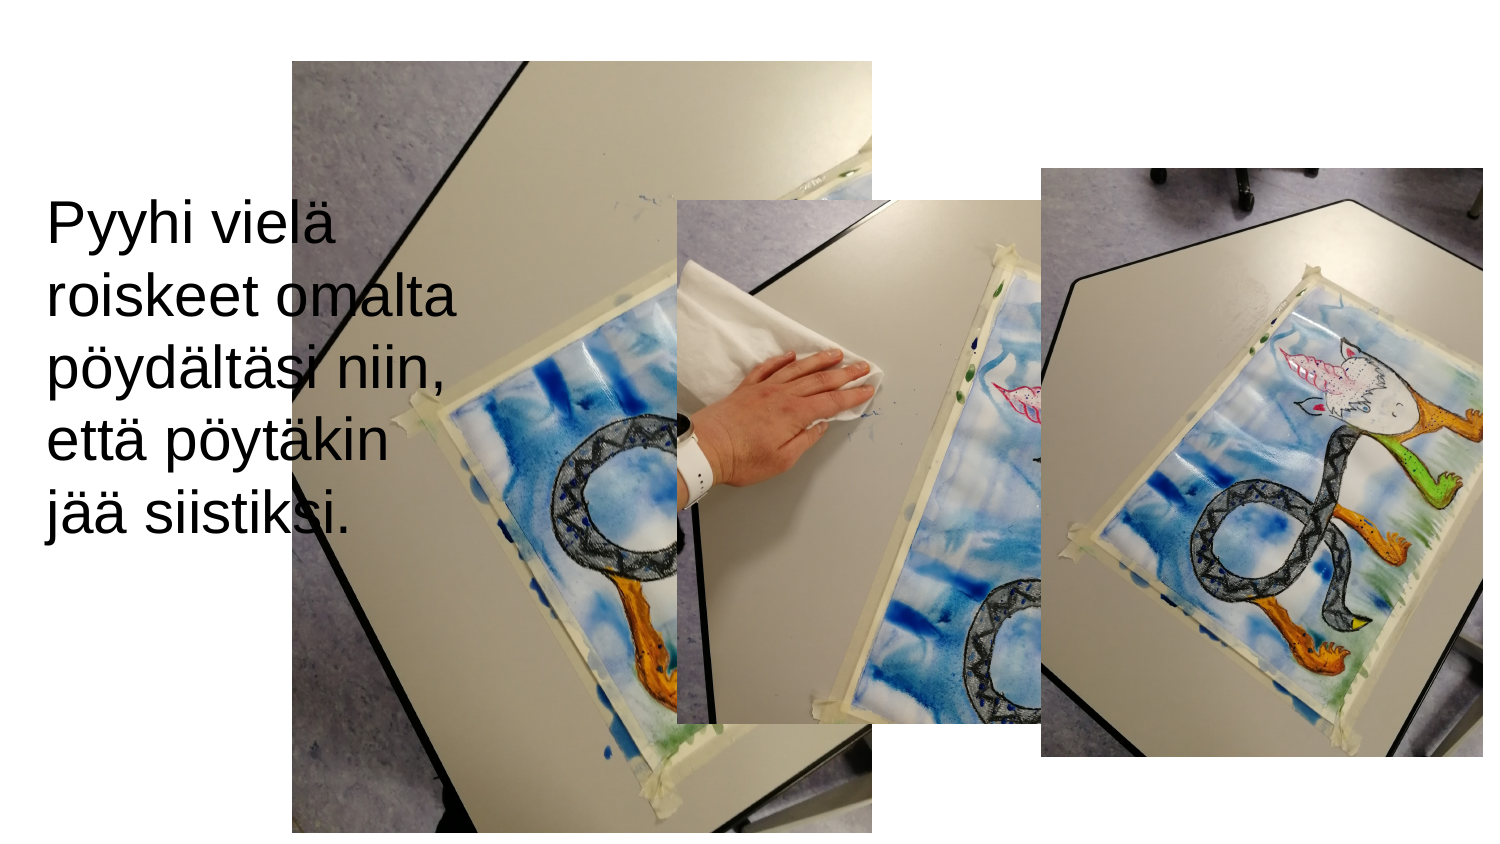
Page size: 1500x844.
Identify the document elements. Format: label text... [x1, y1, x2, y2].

picture [292, 61, 1484, 833]
title Pyyhi vielä roiskeet omalta pöydältäsi niin, että pöytäkin jää siistiksi. [31, 168, 773, 844]
